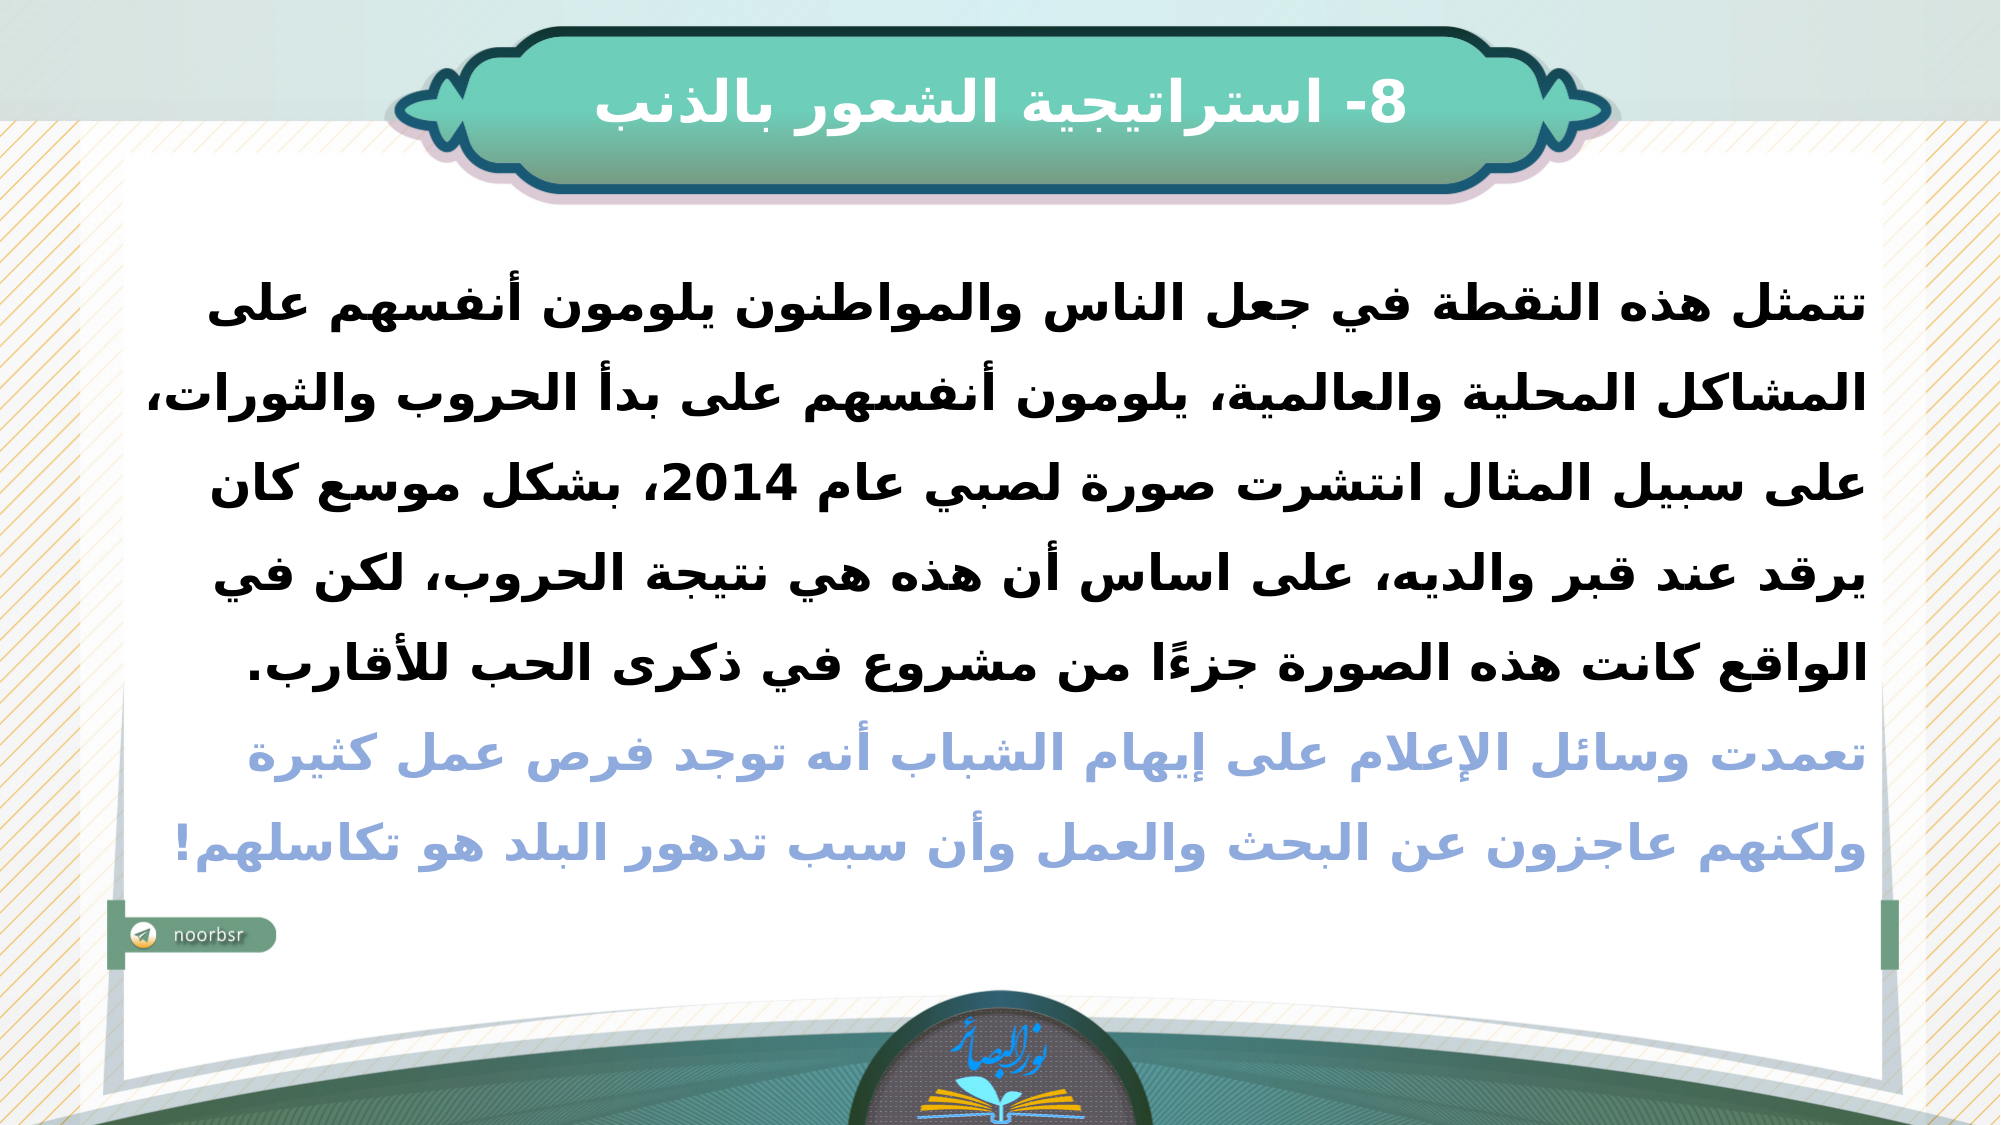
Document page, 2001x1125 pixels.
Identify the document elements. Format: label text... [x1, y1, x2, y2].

text_box 8- استراتيجية الشعور بالذنب [440, 56, 1563, 142]
text_box تتمثل هذه النقطة في جعل الناس والمواطنون يلومون أنفسهم على المشاكل المحلية والعالمية، يلومون أنفسهم على بدأ الحروب والثورات، على سبيل المثال انتشرت صورة لصبي عام 2014، بشكل موسع كان يرقد عند قبر والديه، على اساس أن هذه هي نتيجة الحروب، لكن في الواقع كانت هذه الصورة جزءًا من مشروع في ذكرى الحب للأقارب. تعمدت وسائل الإعلام على إيهام الشباب أنه توجد فرص عمل كثيرة ولكنهم عاجزون عن البحث والعمل وأن سبب تدهور البلد هو تكاسلهم! [82, 232, 1885, 878]
picture [0, 0, 2001, 1125]
